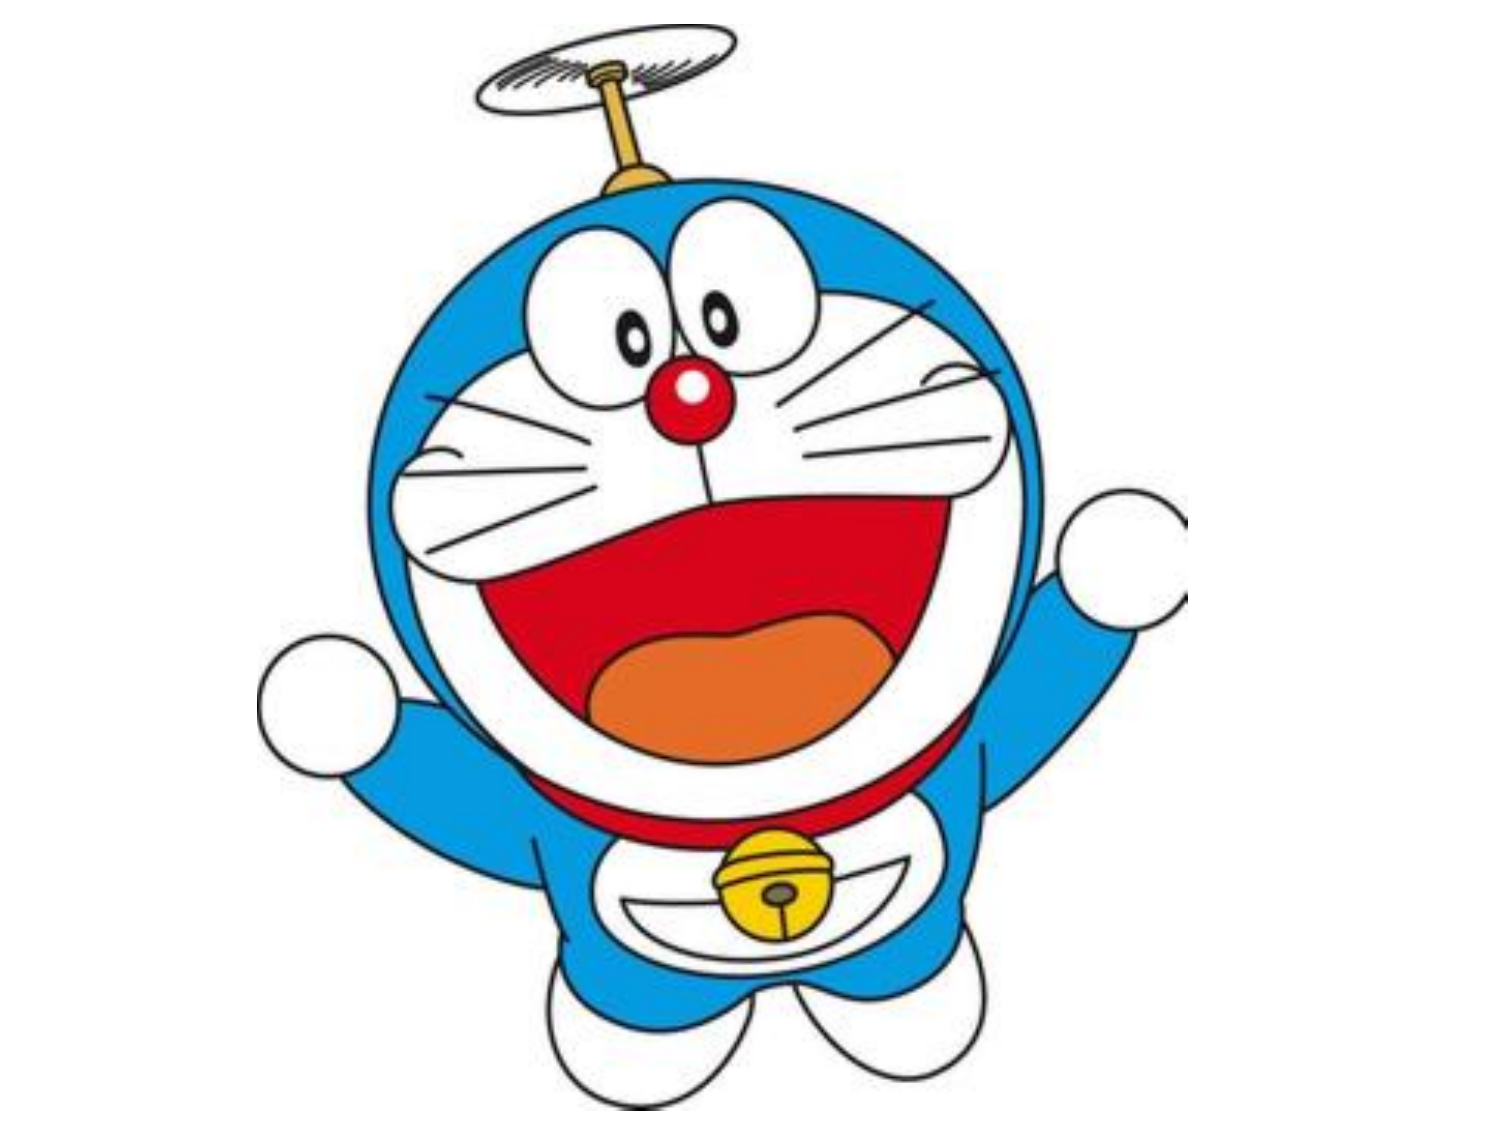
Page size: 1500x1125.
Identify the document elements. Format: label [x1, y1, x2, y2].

picture [256, 24, 1188, 1111]
